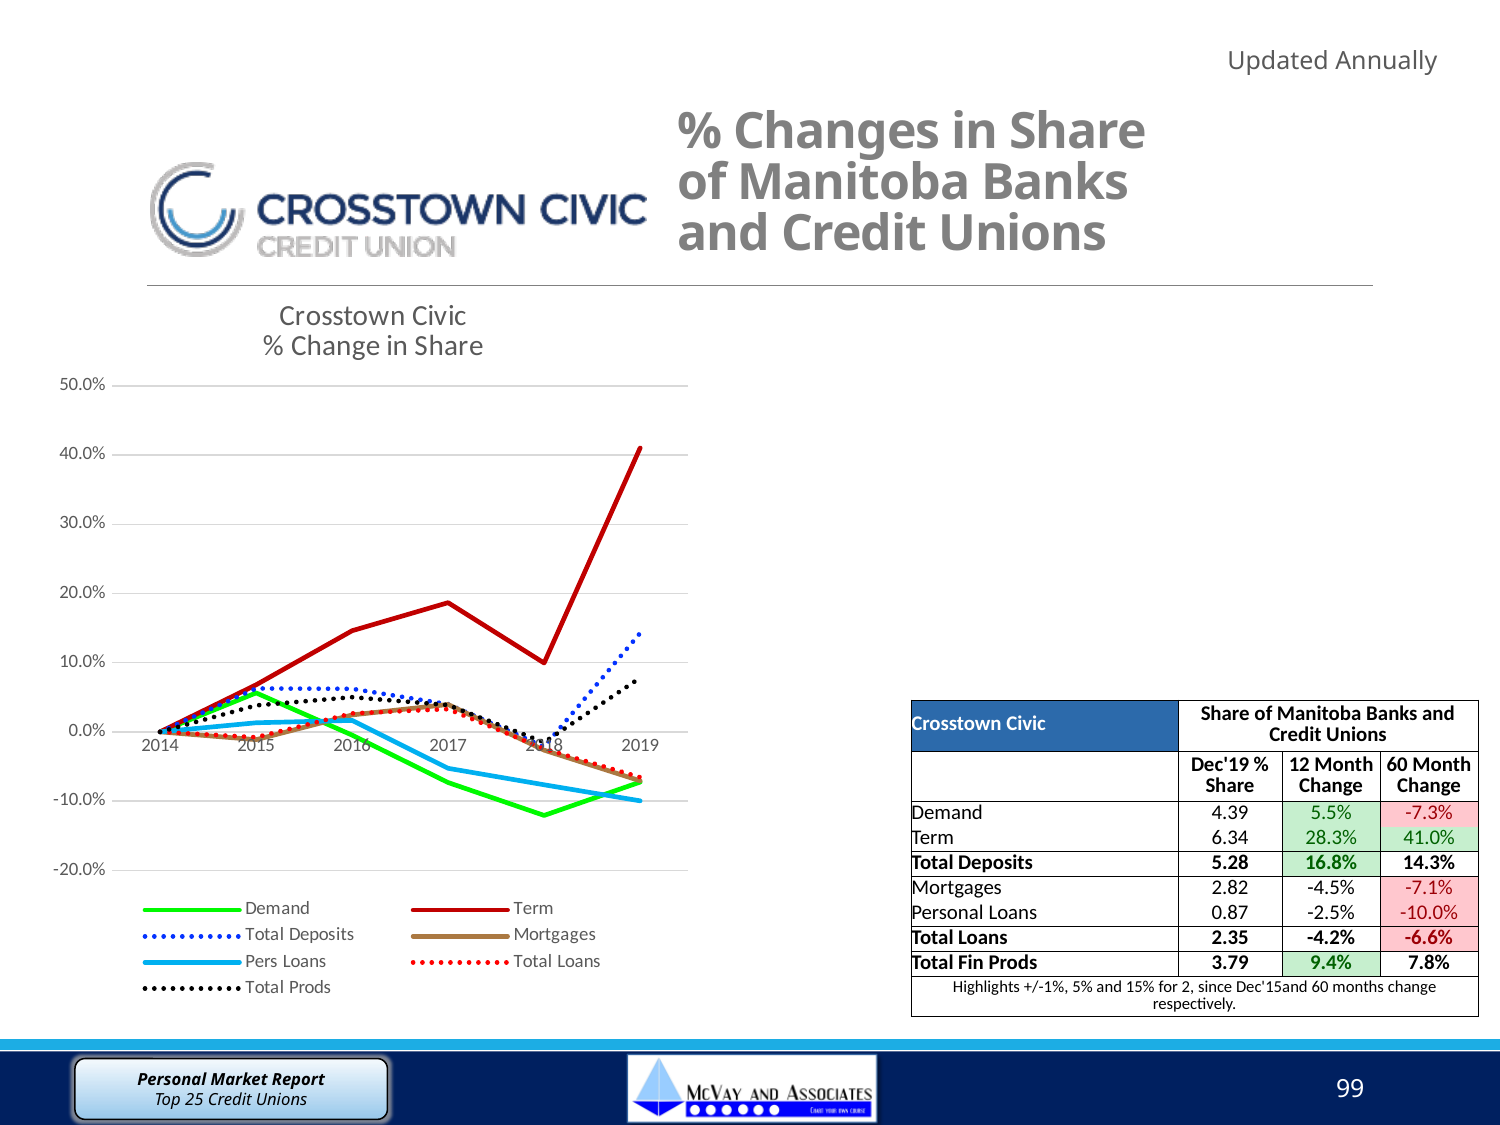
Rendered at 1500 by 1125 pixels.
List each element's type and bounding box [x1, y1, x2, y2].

table_cell [1381, 877, 1478, 926]
text_box [1212, 37, 1453, 83]
table_cell [1179, 752, 1282, 801]
table_cell [1179, 877, 1282, 926]
table_cell [912, 977, 1478, 1016]
table_cell [1179, 802, 1282, 851]
table_header [912, 701, 1178, 751]
table_cell [912, 802, 1178, 851]
table_cell [1283, 927, 1380, 951]
table_cell [1381, 752, 1478, 801]
table_cell [1283, 952, 1380, 976]
table_cell [912, 877, 1178, 926]
table_header [1179, 701, 1478, 751]
table_cell [1283, 802, 1380, 851]
table_cell [912, 927, 1178, 951]
table_cell [912, 952, 1178, 976]
table_cell [1283, 877, 1380, 926]
slide_number [1218, 1059, 1380, 1120]
table_cell [912, 752, 1178, 801]
table_cell [1381, 927, 1478, 951]
table_cell [912, 852, 1178, 876]
table_cell [1179, 952, 1282, 976]
chart [36, 271, 710, 1026]
table_cell [1381, 852, 1478, 876]
table_cell [1283, 852, 1380, 876]
table_cell [1179, 927, 1282, 951]
table_cell [1381, 802, 1478, 851]
table_cell [1381, 952, 1478, 976]
table_cell [1283, 752, 1380, 801]
table_cell [1179, 852, 1282, 876]
picture [149, 161, 648, 258]
title [662, 65, 1163, 329]
